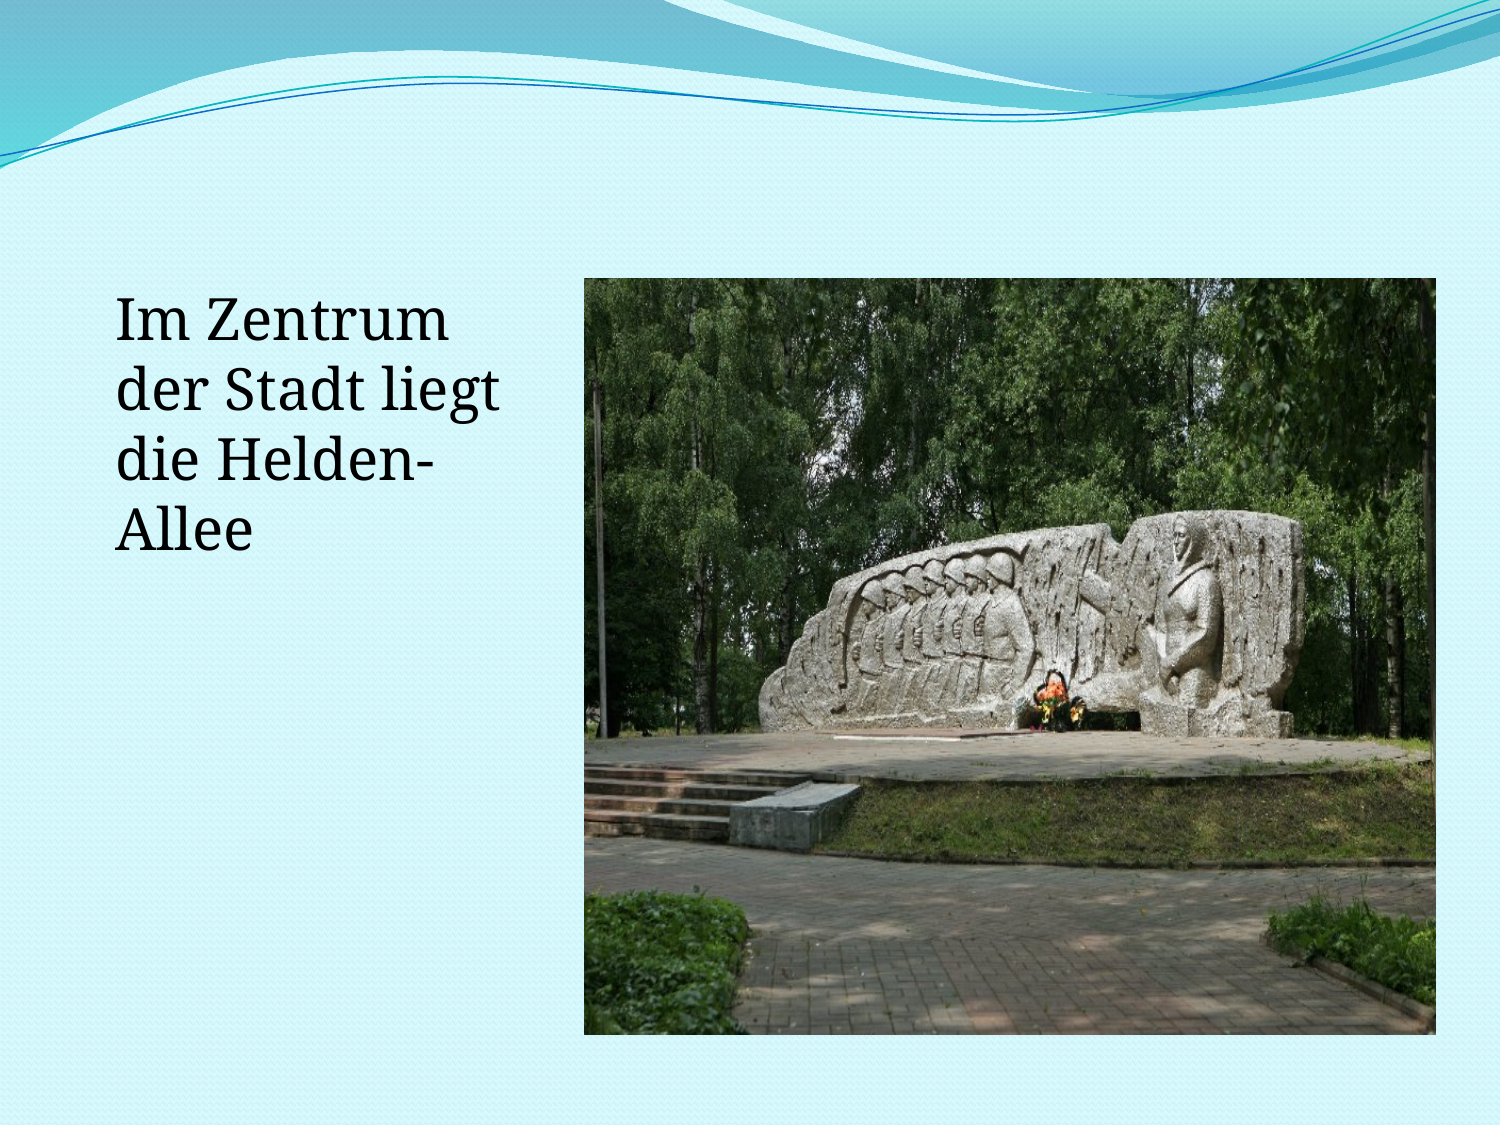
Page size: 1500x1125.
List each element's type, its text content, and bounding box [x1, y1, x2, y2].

list Im Zentrum der Stadt liegt die Helden-Allee [112, 275, 563, 1025]
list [584, 278, 1436, 1036]
